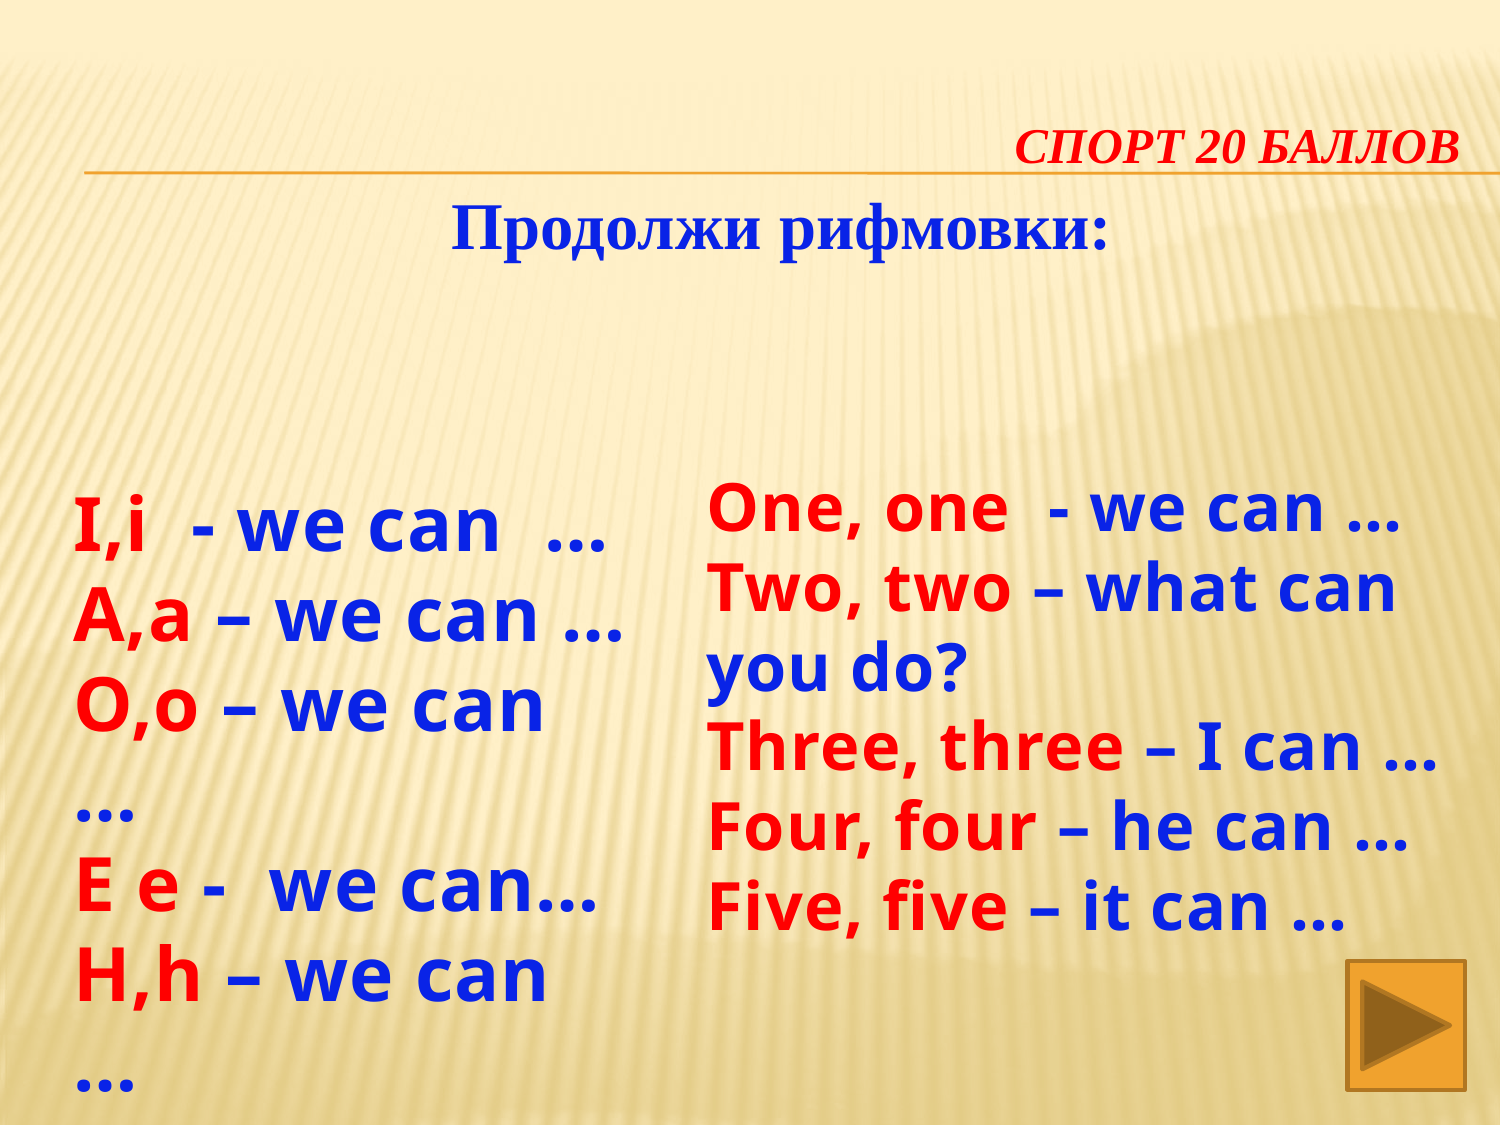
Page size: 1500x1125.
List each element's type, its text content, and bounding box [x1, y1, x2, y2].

text_box One, one - we can … Two, two – what can you do? Three, three – I can … Four, four – he can … Five, five – it can … [691, 456, 1465, 1042]
text_box I,i - we can … A,a – we can … O,o – we can … E e - we can… H,h – we can … [58, 468, 645, 1114]
text_box [1345, 959, 1467, 1092]
title СПОРТ 20 баллов [50, 75, 1475, 213]
text_box Продолжи рифмовки: [436, 175, 1128, 271]
